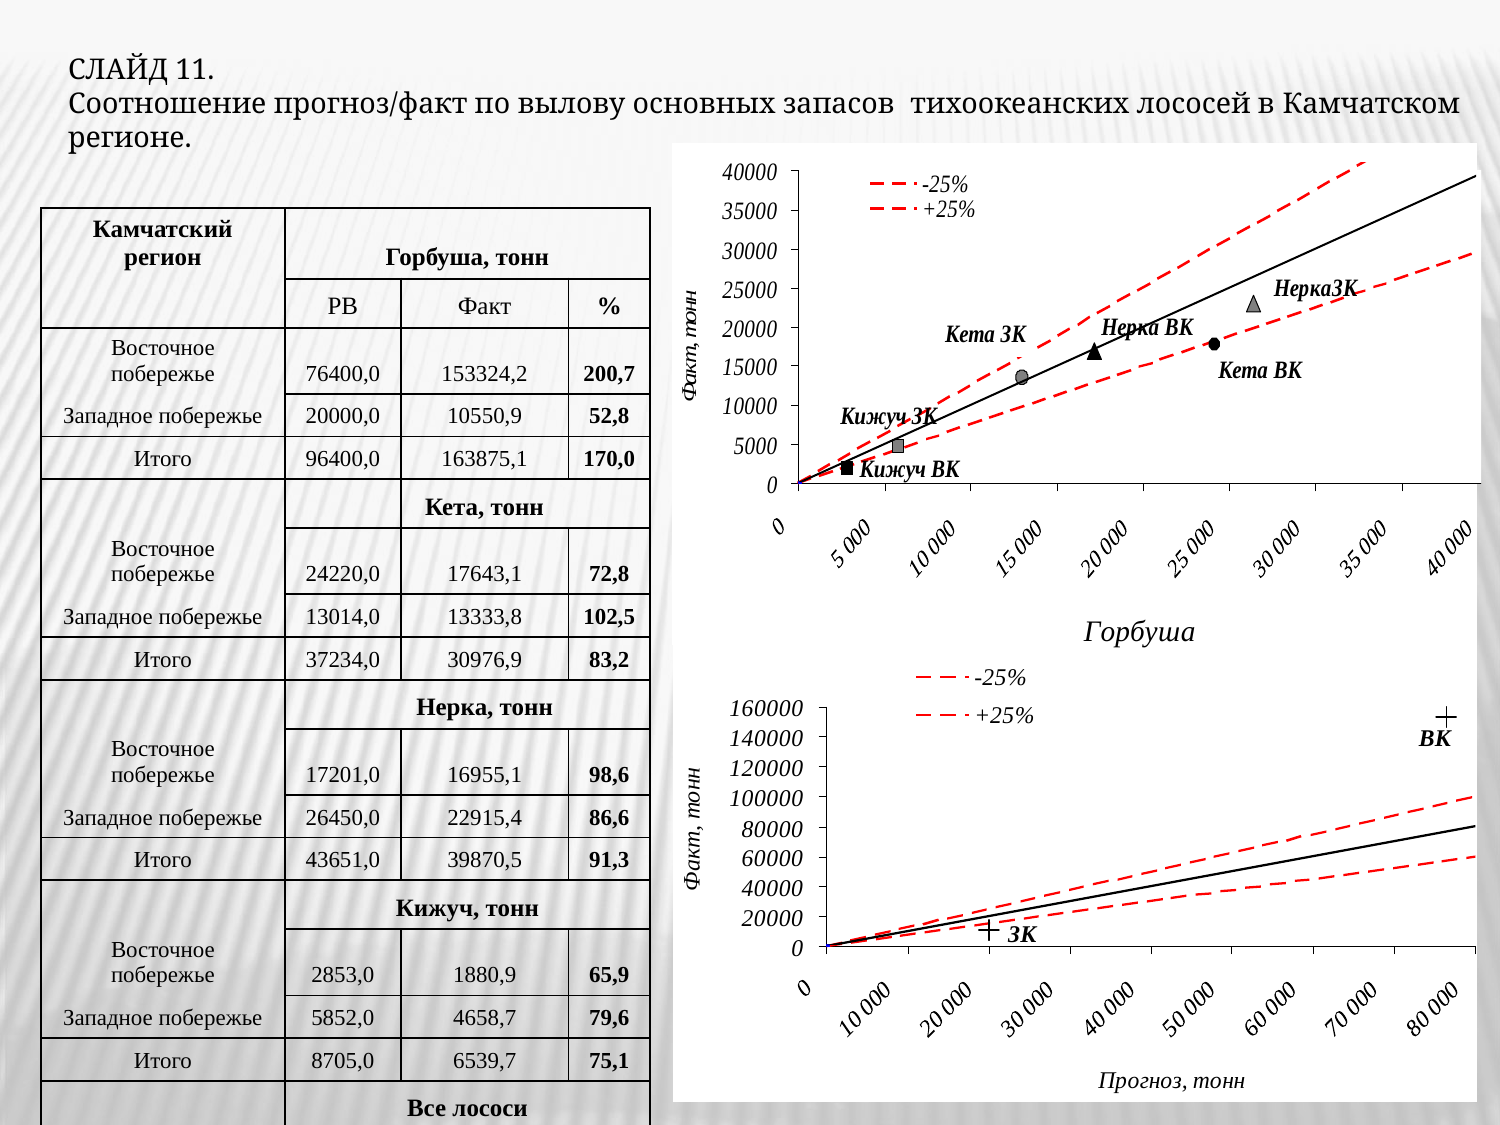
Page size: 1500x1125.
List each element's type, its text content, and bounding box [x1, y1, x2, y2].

table_cell РВ [286, 280, 400, 327]
table_cell Кижуч, тонн [286, 881, 649, 928]
table_cell 96400,0 [286, 437, 400, 478]
table_cell Западное побережье [42, 995, 284, 1037]
table_cell [286, 480, 400, 527]
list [666, 136, 1483, 597]
table_cell [42, 681, 284, 729]
table_cell % [569, 280, 649, 327]
table_cell 2853,0 [286, 930, 400, 995]
table_cell [42, 881, 284, 929]
table_cell 17643,1 [402, 529, 568, 593]
table_cell Восточное побережье [42, 729, 284, 795]
table_cell Восточное побережье [42, 528, 284, 594]
table_cell Итого [42, 638, 284, 679]
table_cell 22915,4 [402, 796, 568, 837]
table_cell Кета, тонн [402, 480, 568, 527]
table_cell 10550,9 [402, 395, 568, 436]
table_cell 26450,0 [286, 796, 400, 837]
table_cell 75,1 [569, 1039, 649, 1080]
table_cell 5852,0 [286, 996, 400, 1037]
table_cell [286, 681, 401, 728]
table_cell 43651,0 [286, 838, 400, 879]
table_cell Итого [42, 1039, 284, 1080]
table_cell Восточное побережье [42, 929, 284, 995]
table_cell Нерка, тонн [401, 681, 568, 728]
table_cell 91,3 [569, 838, 649, 879]
table_cell 8705,0 [286, 1039, 400, 1080]
table_cell 1880,9 [402, 930, 568, 995]
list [666, 597, 1483, 1107]
table_header Горбуша, тонн [286, 209, 649, 278]
table_header Камчатский регион [42, 209, 284, 279]
table_cell 200,7 [569, 329, 649, 393]
table_cell Западное побережье [42, 795, 284, 837]
table_cell 13333,8 [402, 595, 568, 636]
table_cell [42, 1082, 284, 1125]
table_cell 17201,0 [286, 730, 400, 794]
table_cell 30976,9 [402, 638, 568, 679]
table_cell 76400,0 [286, 329, 400, 393]
table_cell 83,2 [569, 638, 649, 679]
table_cell [42, 480, 284, 528]
table_cell 65,9 [569, 930, 649, 995]
table_cell 16955,1 [402, 730, 568, 794]
table_cell 20000,0 [286, 395, 400, 436]
table_cell 79,6 [569, 996, 649, 1037]
table_cell Западное побережье [42, 394, 284, 436]
table_cell 170,0 [569, 437, 649, 478]
table_cell Западное побережье [42, 594, 284, 636]
table_cell 163875,1 [402, 437, 568, 478]
table_cell 39870,5 [402, 838, 568, 879]
table_cell 153324,2 [402, 329, 568, 393]
table_cell 13014,0 [286, 595, 400, 636]
table_cell 102,5 [569, 595, 649, 636]
table_cell 37234,0 [286, 638, 400, 679]
table_cell 24220,0 [286, 529, 400, 593]
table_cell [568, 681, 649, 728]
table_cell [42, 279, 284, 327]
table_cell 98,6 [569, 730, 649, 794]
table_cell [568, 480, 649, 527]
table_cell Все лососи [286, 1082, 649, 1125]
table_cell 6539,7 [402, 1039, 568, 1080]
table_cell Факт [402, 280, 568, 327]
table_cell 86,6 [569, 796, 649, 837]
table_cell 72,8 [569, 529, 649, 593]
title СЛАЙД 11. Cоотношение прогноз/факт по вылову основных запасов тихоокеанских лососей в Камчатском регионе. [53, 42, 1500, 162]
table_cell Итого [42, 437, 284, 478]
table_cell 52,8 [569, 395, 649, 436]
table_cell Восточное побережье [42, 329, 284, 394]
table_cell Итого [42, 838, 284, 879]
table_cell 4658,7 [402, 996, 568, 1037]
